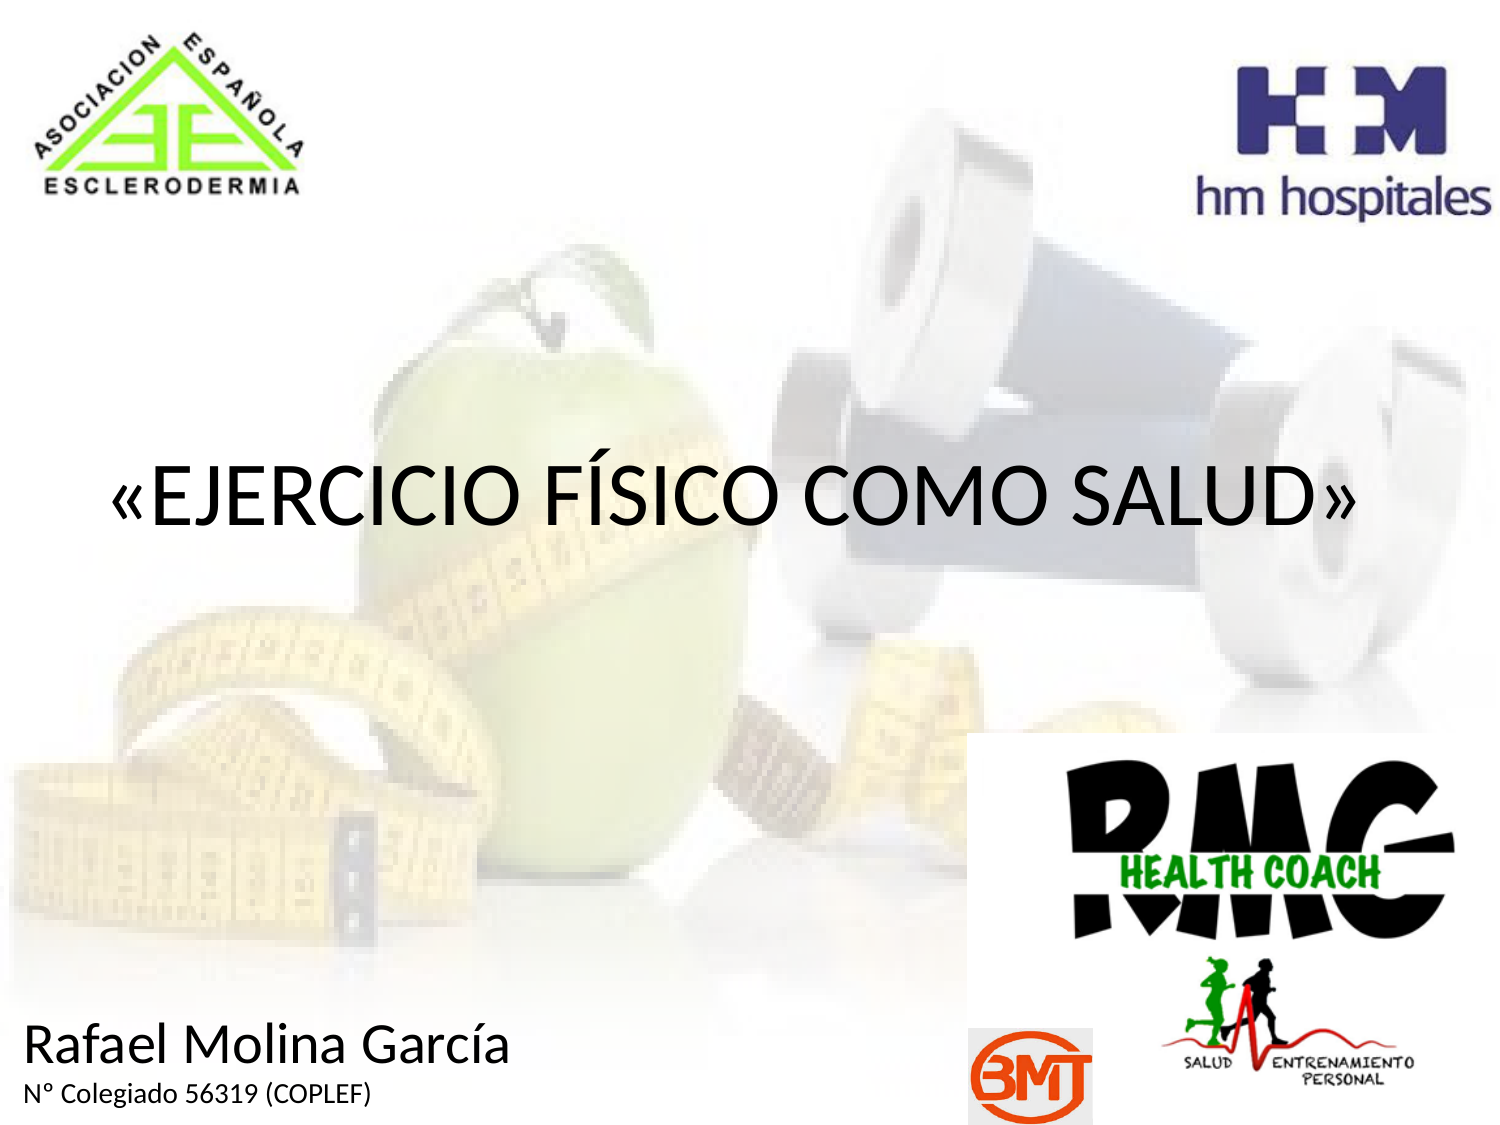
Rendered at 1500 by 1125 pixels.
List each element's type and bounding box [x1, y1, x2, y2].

text_box [0, 0, 1500, 1125]
